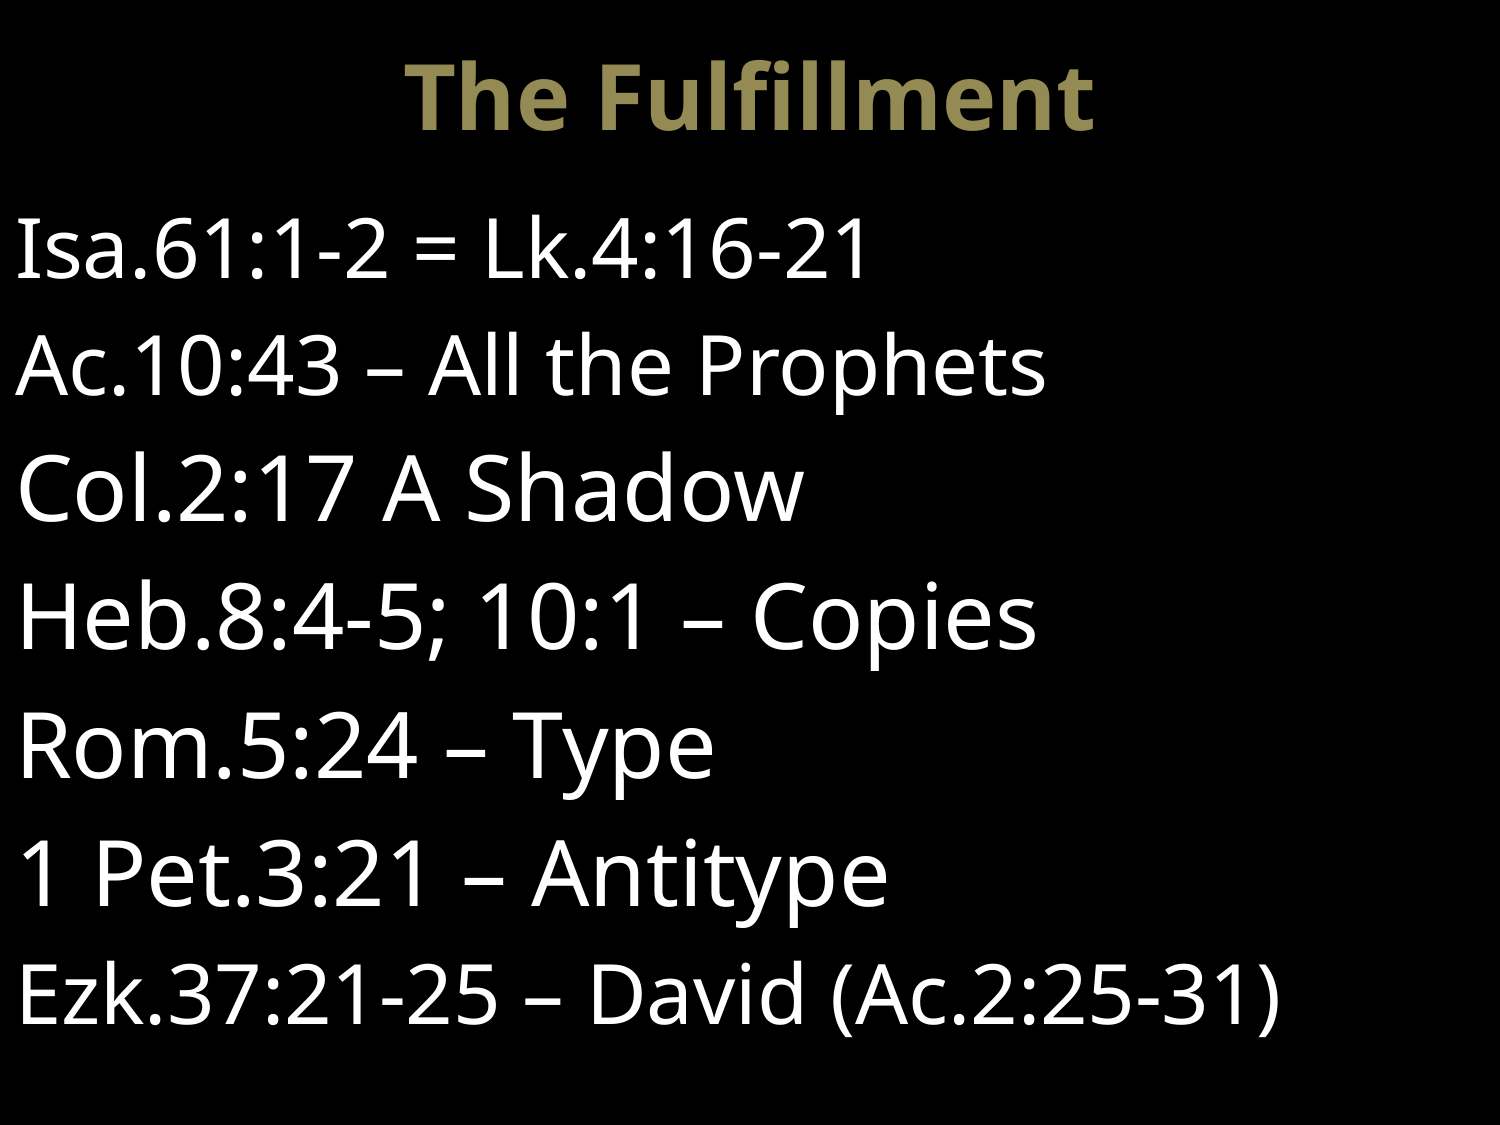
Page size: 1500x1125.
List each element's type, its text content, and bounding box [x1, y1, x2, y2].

list Isa.61:1-2 = Lk.4:16-21 Ac.10:43 – All the Prophets Col.2:17 A Shadow Heb.8:4-5; 10:1 – Copies Rom.5:24 – Type 1 Pet.3:21 – Antitype Ezk.37:21-25 – David (Ac.2:25-31) [0, 187, 1500, 1125]
title The Fulfillment [0, 0, 1500, 187]
